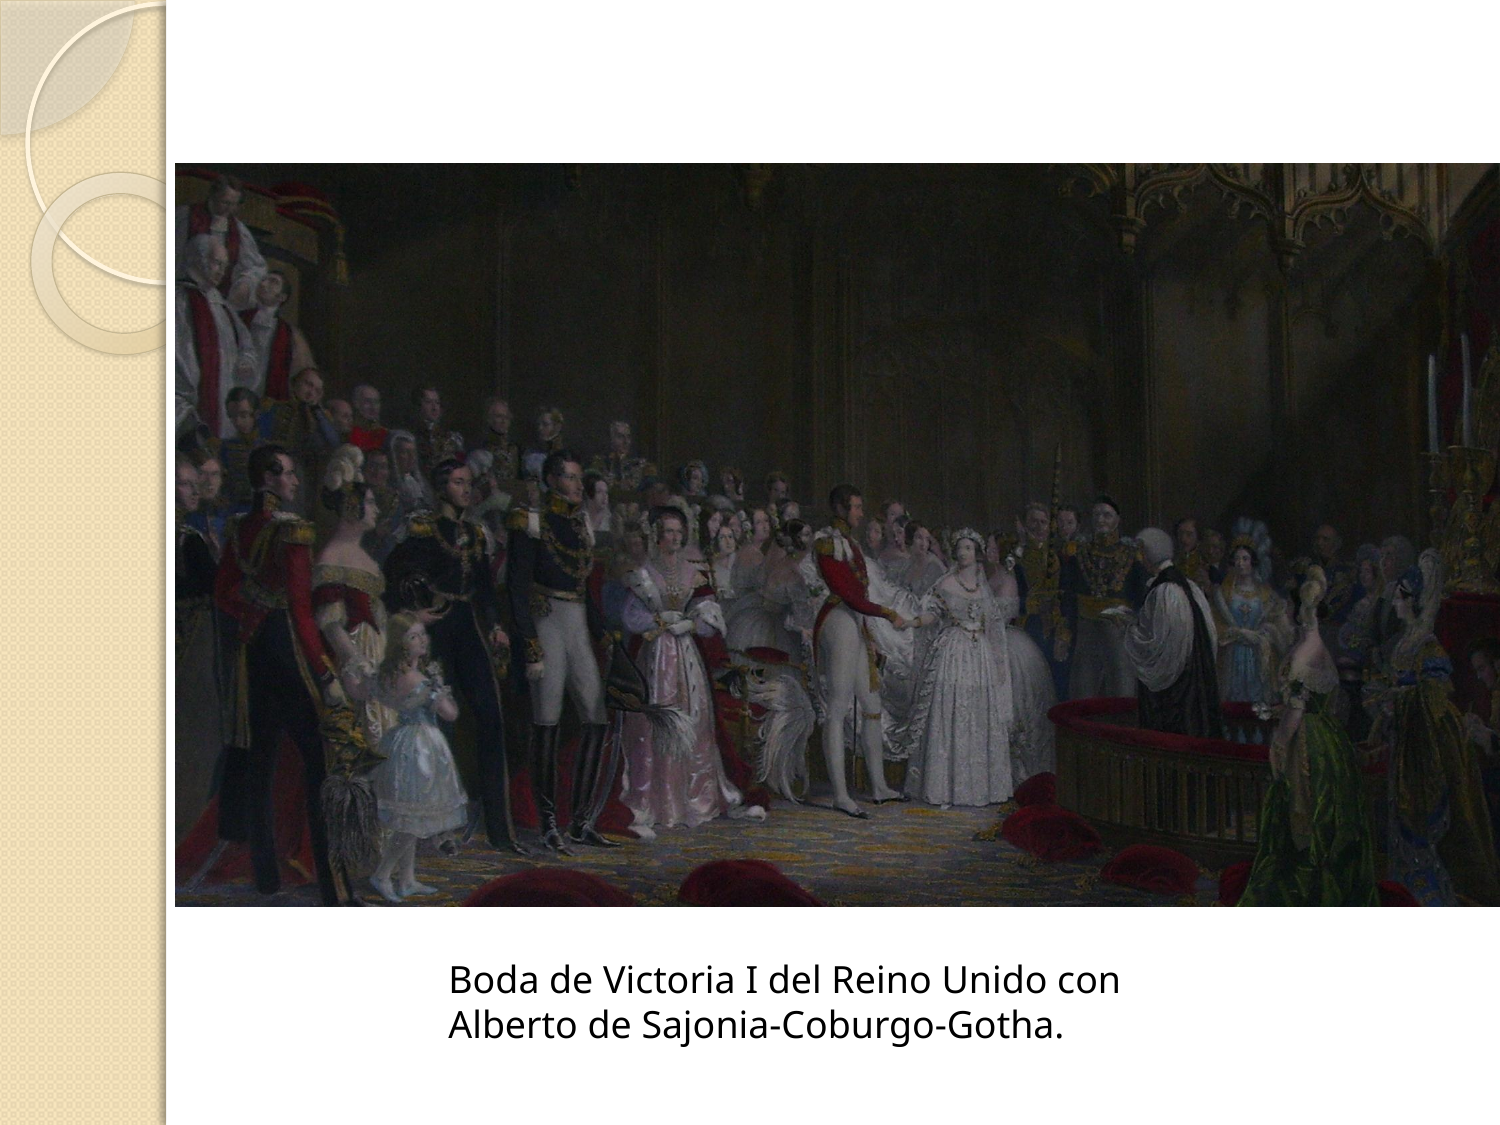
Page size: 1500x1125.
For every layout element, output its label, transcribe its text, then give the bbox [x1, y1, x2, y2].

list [175, 163, 1500, 907]
text_box Boda de Victoria I del Reino Unido con Alberto de Sajonia-Coburgo-Gotha. [433, 949, 1184, 1054]
